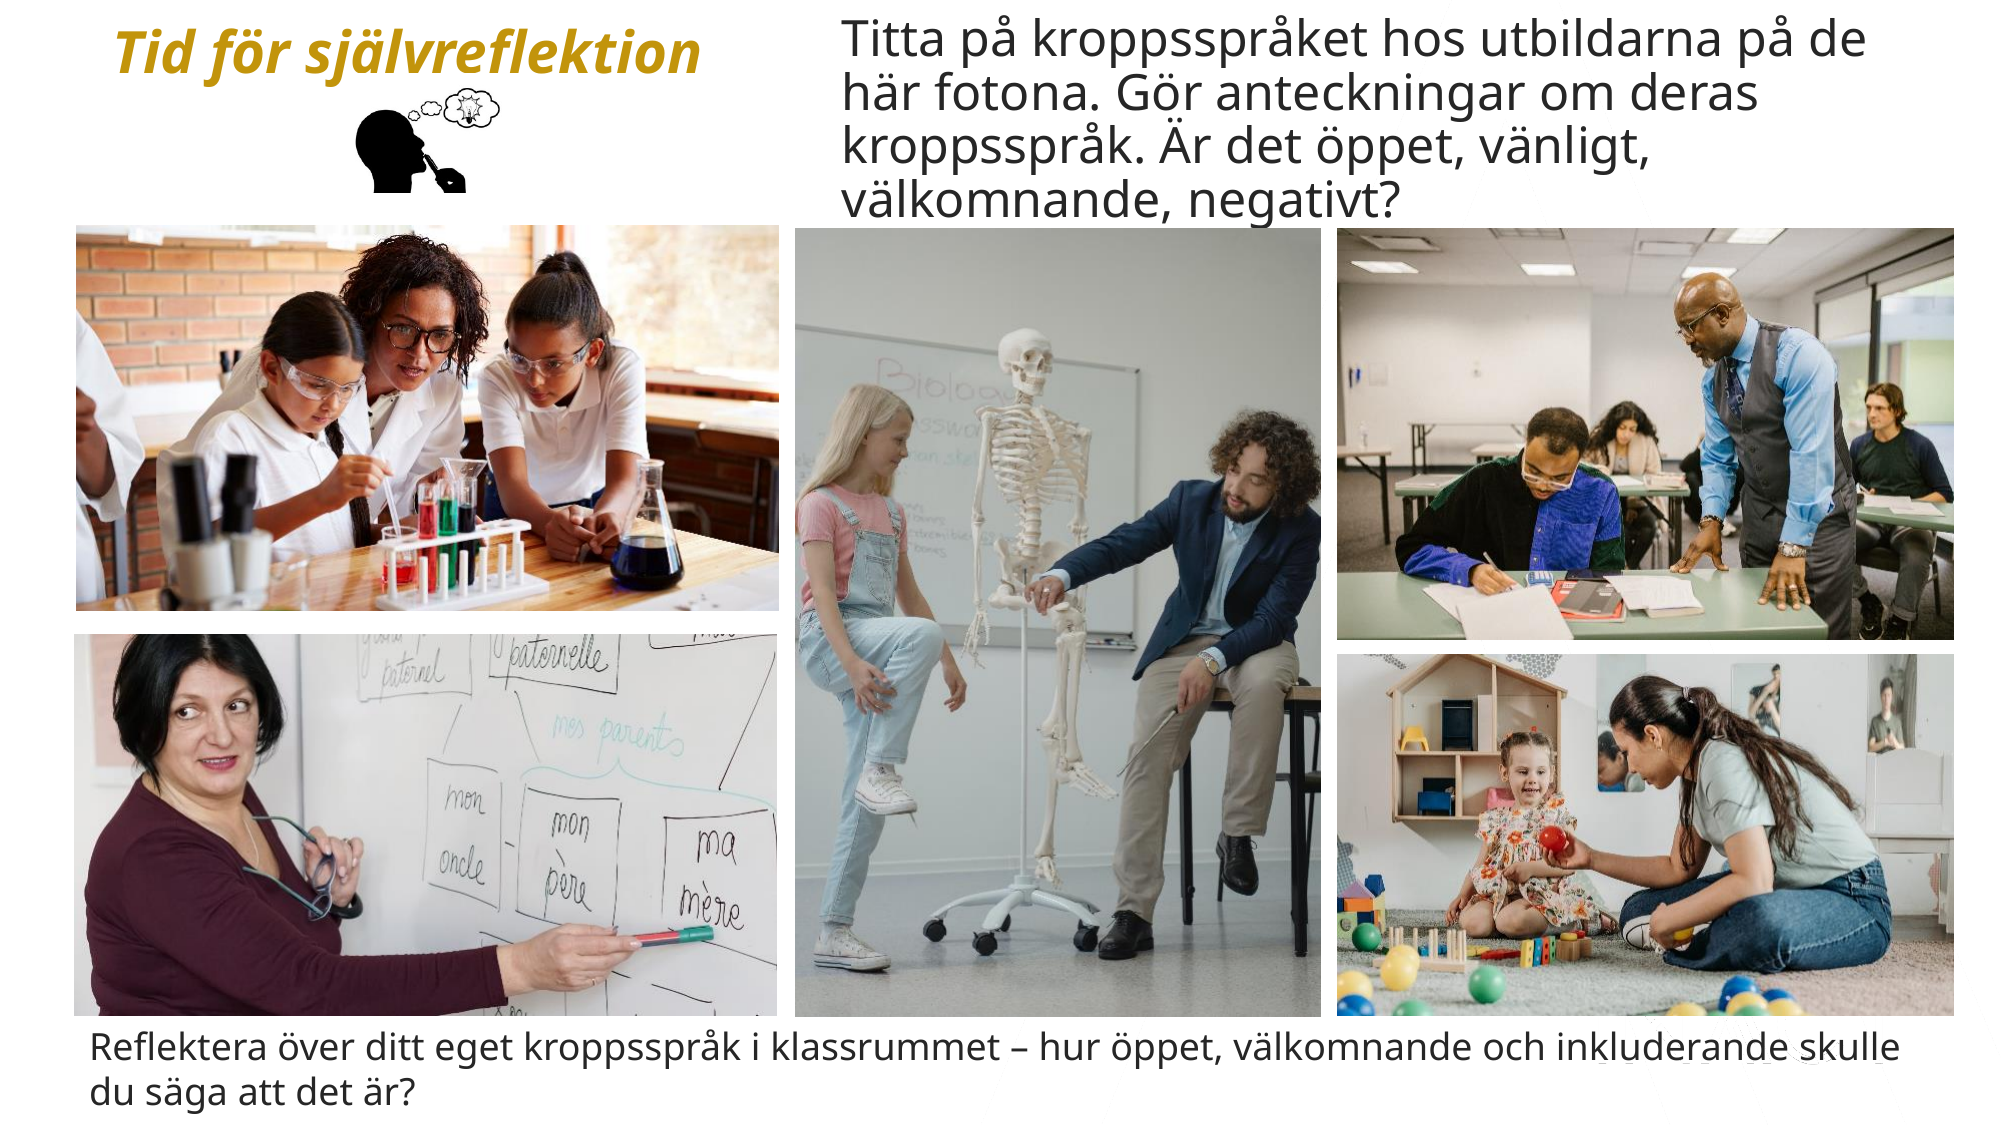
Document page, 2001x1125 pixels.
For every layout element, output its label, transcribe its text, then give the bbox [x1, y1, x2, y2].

title Titta på kroppsspråket hos utbildarna på de här fotona. Gör anteckningar om deras kroppsspråk. Är det öppet, vänligt, välkomnande, negativt? [826, 34, 1945, 154]
text_box Reflektera över ditt eget kroppsspråk i klassrummet – hur öppet, välkomnande och inkluderande skulle du säga att det är? [74, 1015, 1954, 1121]
picture [76, 225, 779, 611]
picture [795, 0, 2001, 1125]
picture [74, 634, 777, 1016]
text_box Tid för självreflektion [97, 8, 754, 93]
picture [349, 73, 502, 193]
